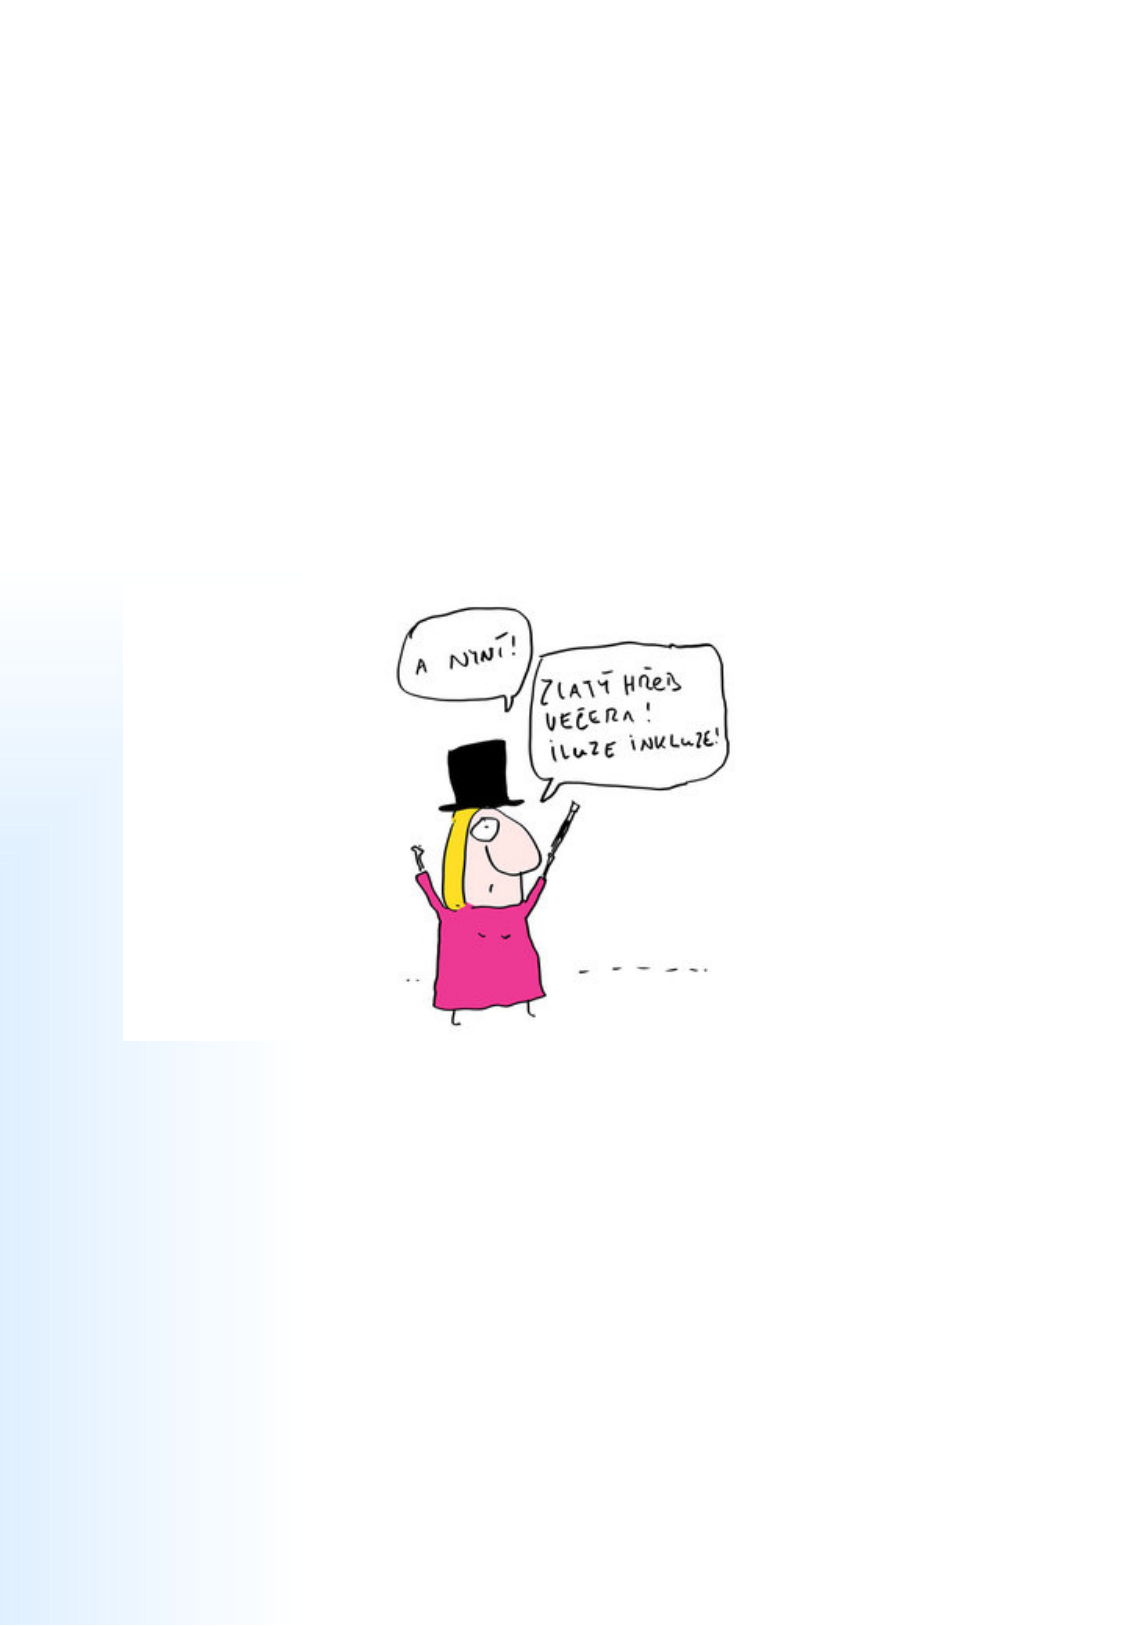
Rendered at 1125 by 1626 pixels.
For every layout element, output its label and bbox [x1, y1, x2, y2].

picture [123, 584, 1002, 1041]
